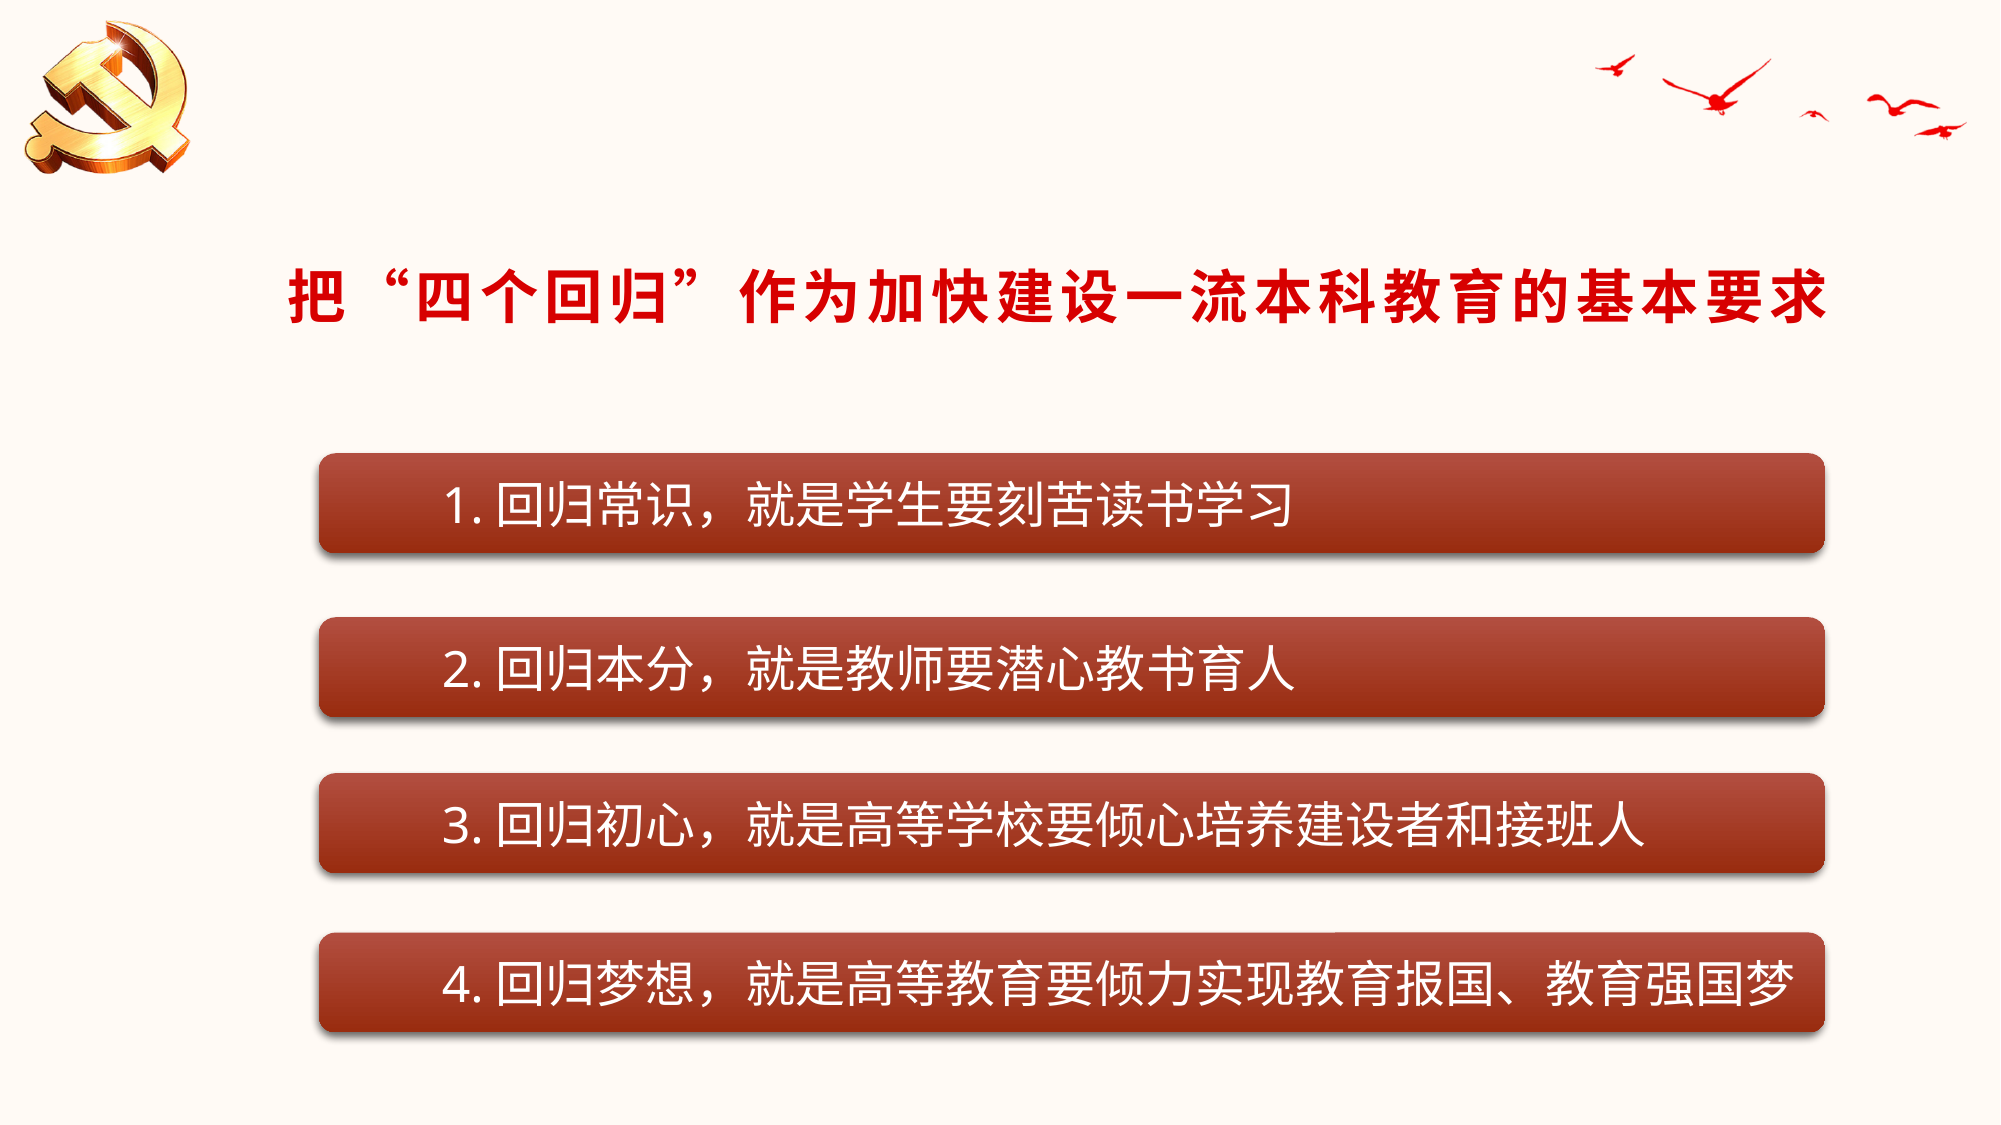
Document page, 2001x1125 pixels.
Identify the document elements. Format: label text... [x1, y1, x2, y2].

text_box 3.回归初心，就是高等学校要倾心培养建设者和接班人 [318, 773, 1826, 874]
picture [1595, 54, 1967, 141]
list 把“四个回归”作为加快建设一流本科教育的基本要求 [271, 251, 1915, 338]
text_box 4.回归梦想，就是高等教育要倾力实现教育报国、教育强国梦 [318, 932, 1826, 1033]
text_box 1.回归常识，就是学生要刻苦读书学习 [318, 453, 1826, 554]
picture [20, 7, 195, 187]
text_box 2.回归本分，就是教师要潜心教书育人 [318, 617, 1826, 718]
